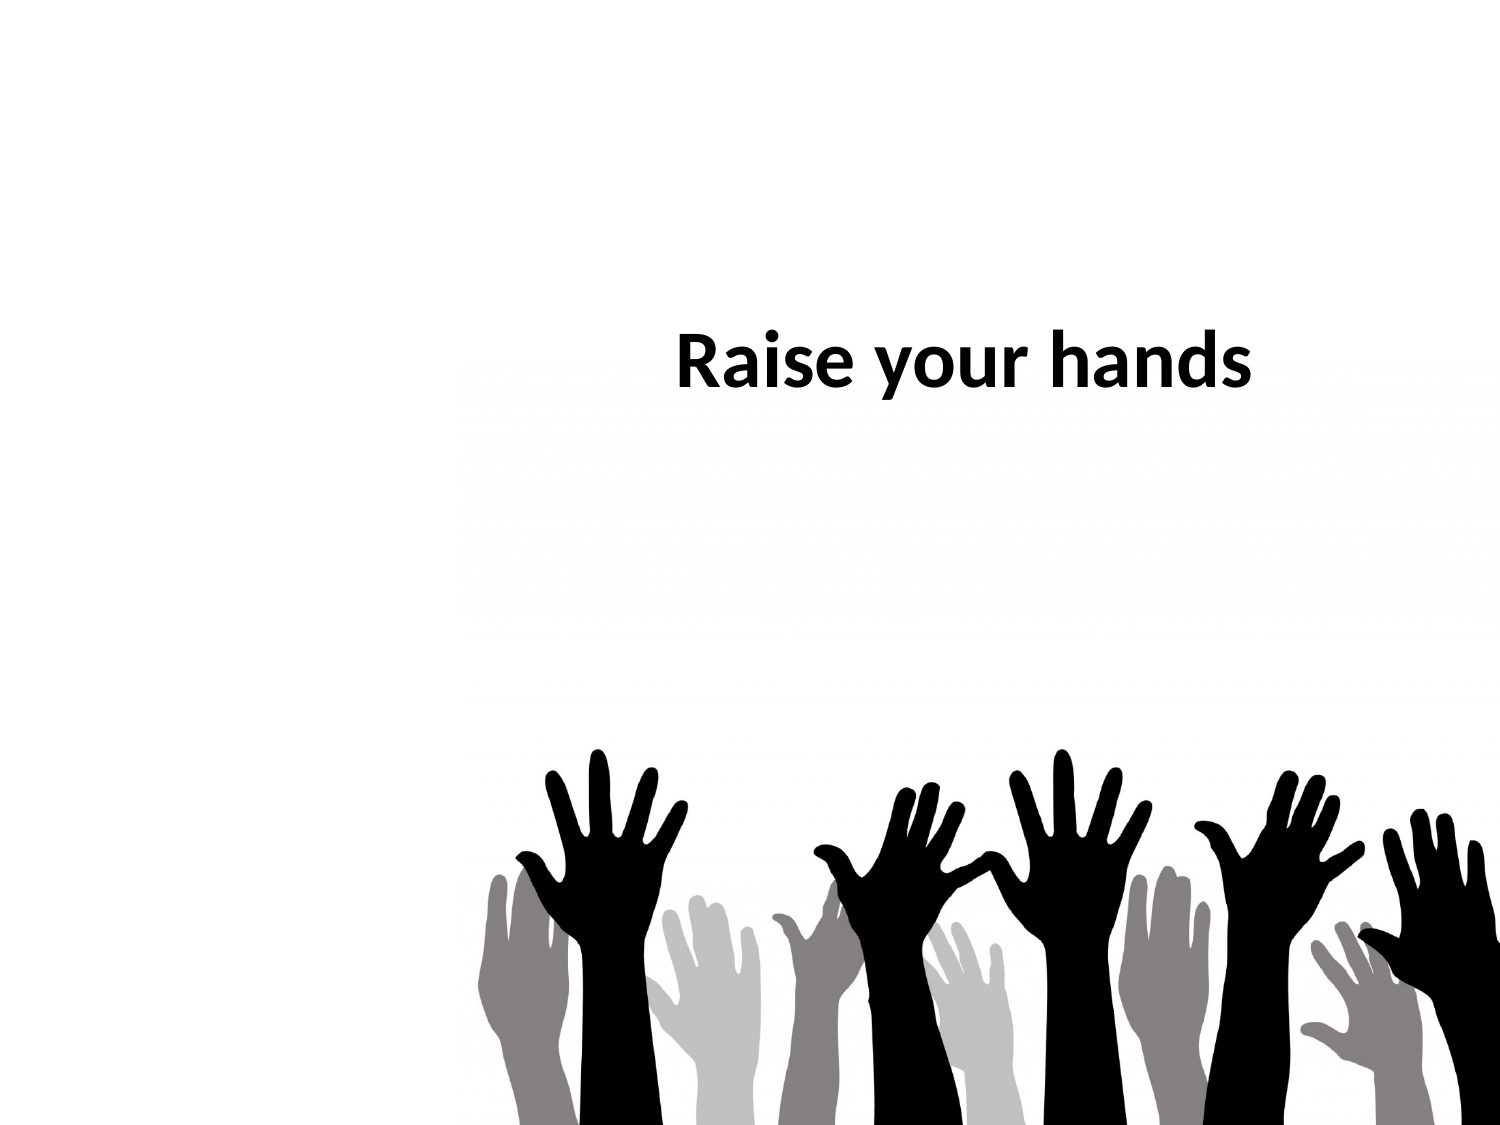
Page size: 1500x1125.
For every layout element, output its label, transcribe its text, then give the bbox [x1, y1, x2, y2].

title Raise your hands [660, 279, 1359, 361]
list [460, 361, 1500, 1125]
